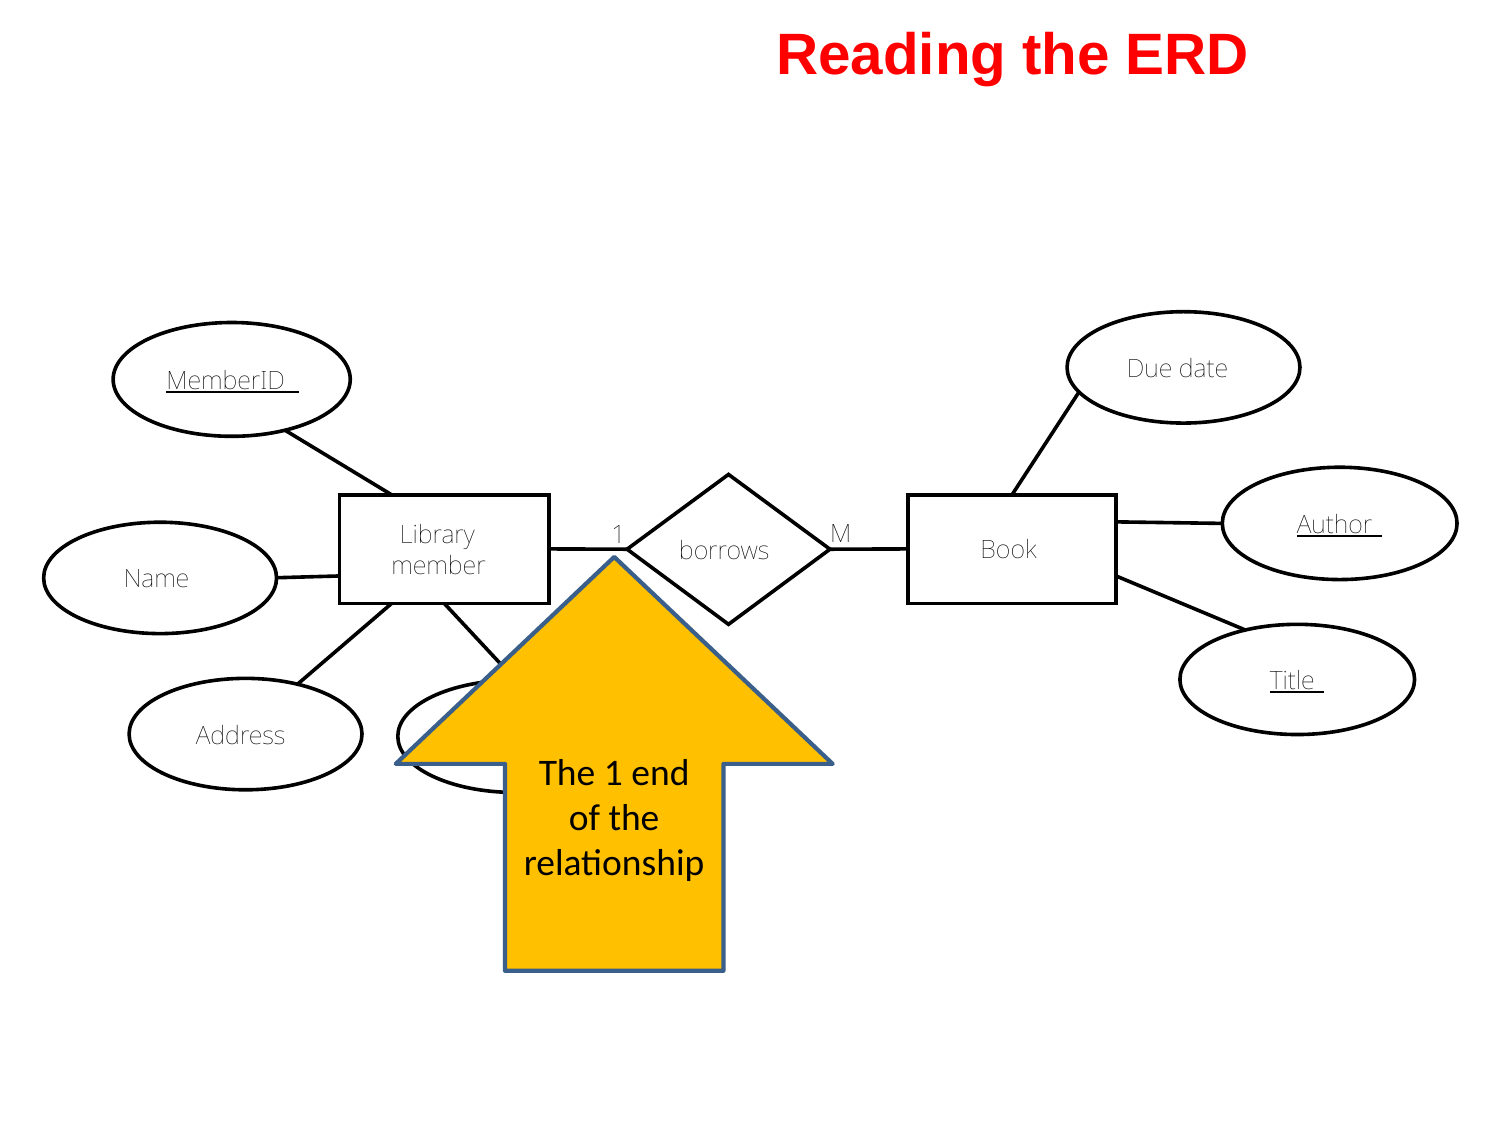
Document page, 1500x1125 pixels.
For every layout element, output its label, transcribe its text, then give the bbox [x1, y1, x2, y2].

text_box Reading the ERD [761, 8, 1269, 94]
picture [34, 302, 1489, 812]
text_box The 1 end of the relationship [502, 820, 726, 973]
